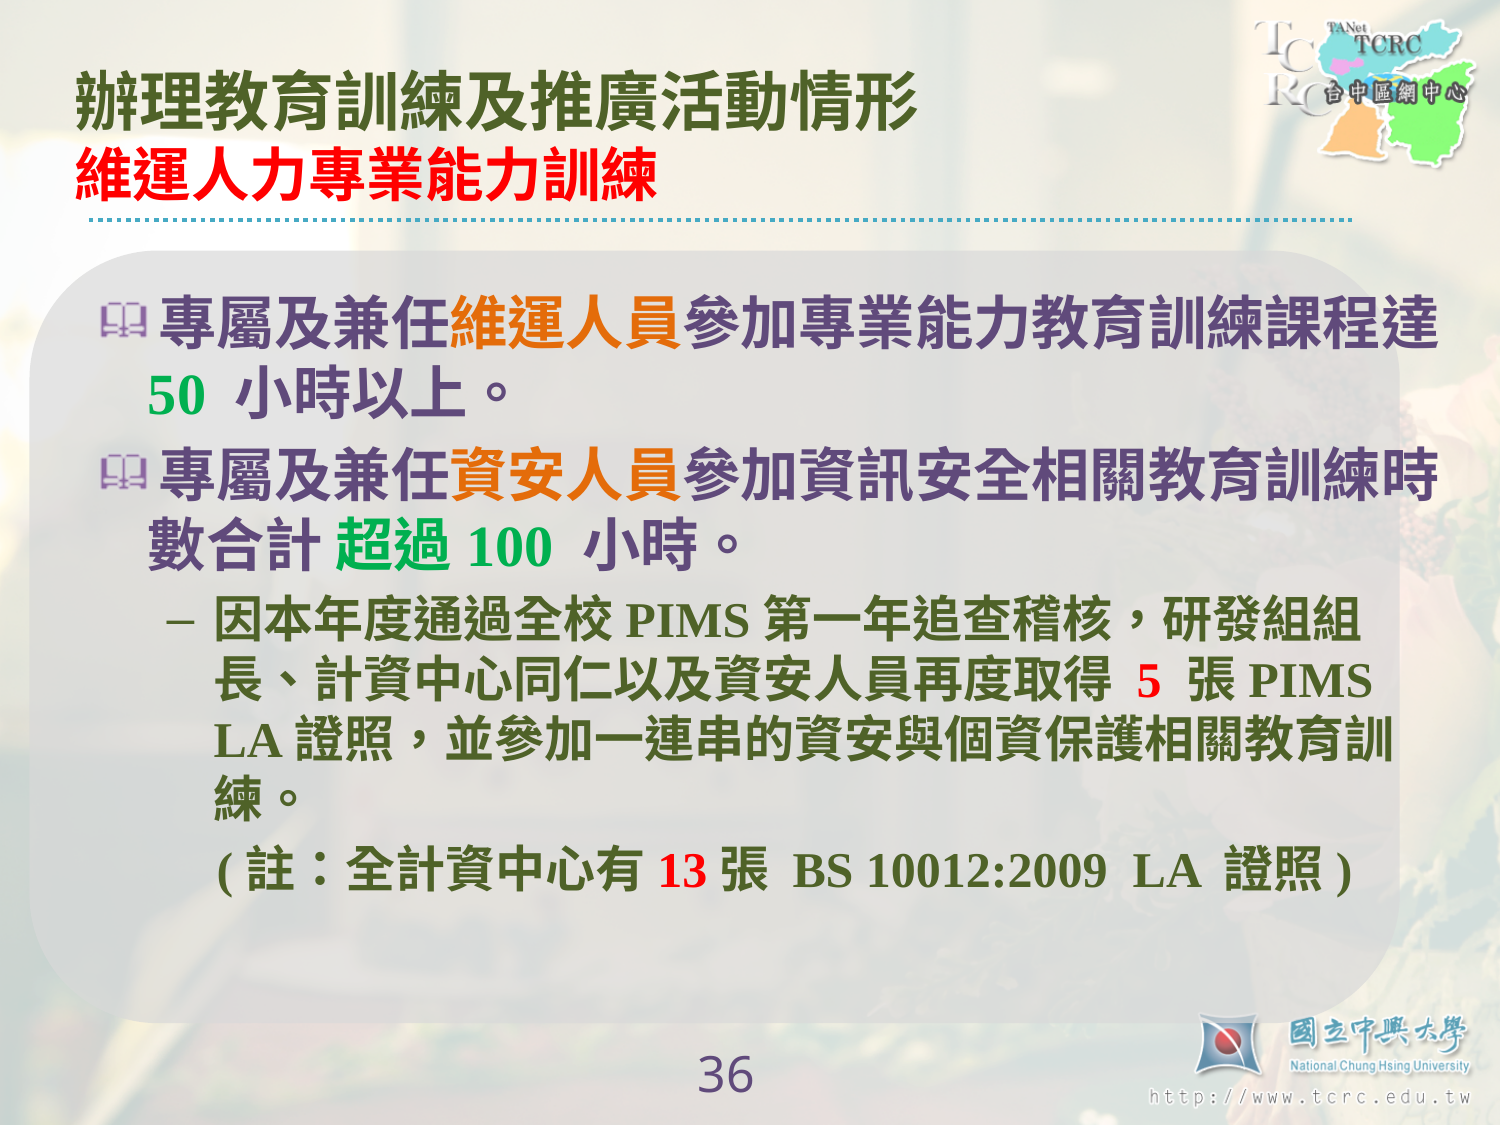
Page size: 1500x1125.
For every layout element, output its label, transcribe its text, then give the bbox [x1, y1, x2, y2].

table_cell BSI、NII、SGS講師群 [0, 0, 1500, 1125]
list 專屬及兼任維運人員參加專業能力教育訓練課程達 50 小時以上。 專屬及兼任資安人員參加資訊安全相關教育訓練時數合計 超過100 小時。 因本年度通過全校PIMS第一年追查稽核，研發組組長、計資中心同仁以及資安人員再度取得 5 張PIMS LA證照，並參加一連串的資安與個資保護相關教育訓練。 (註：全計資中心有13張 BS 10012:2009 LA 證照) [76, 278, 1459, 1083]
picture [91, 448, 159, 498]
picture [91, 296, 159, 346]
title 辦理教育訓練及推廣活動情形 維運人力專業能力訓練 [59, 52, 1232, 216]
